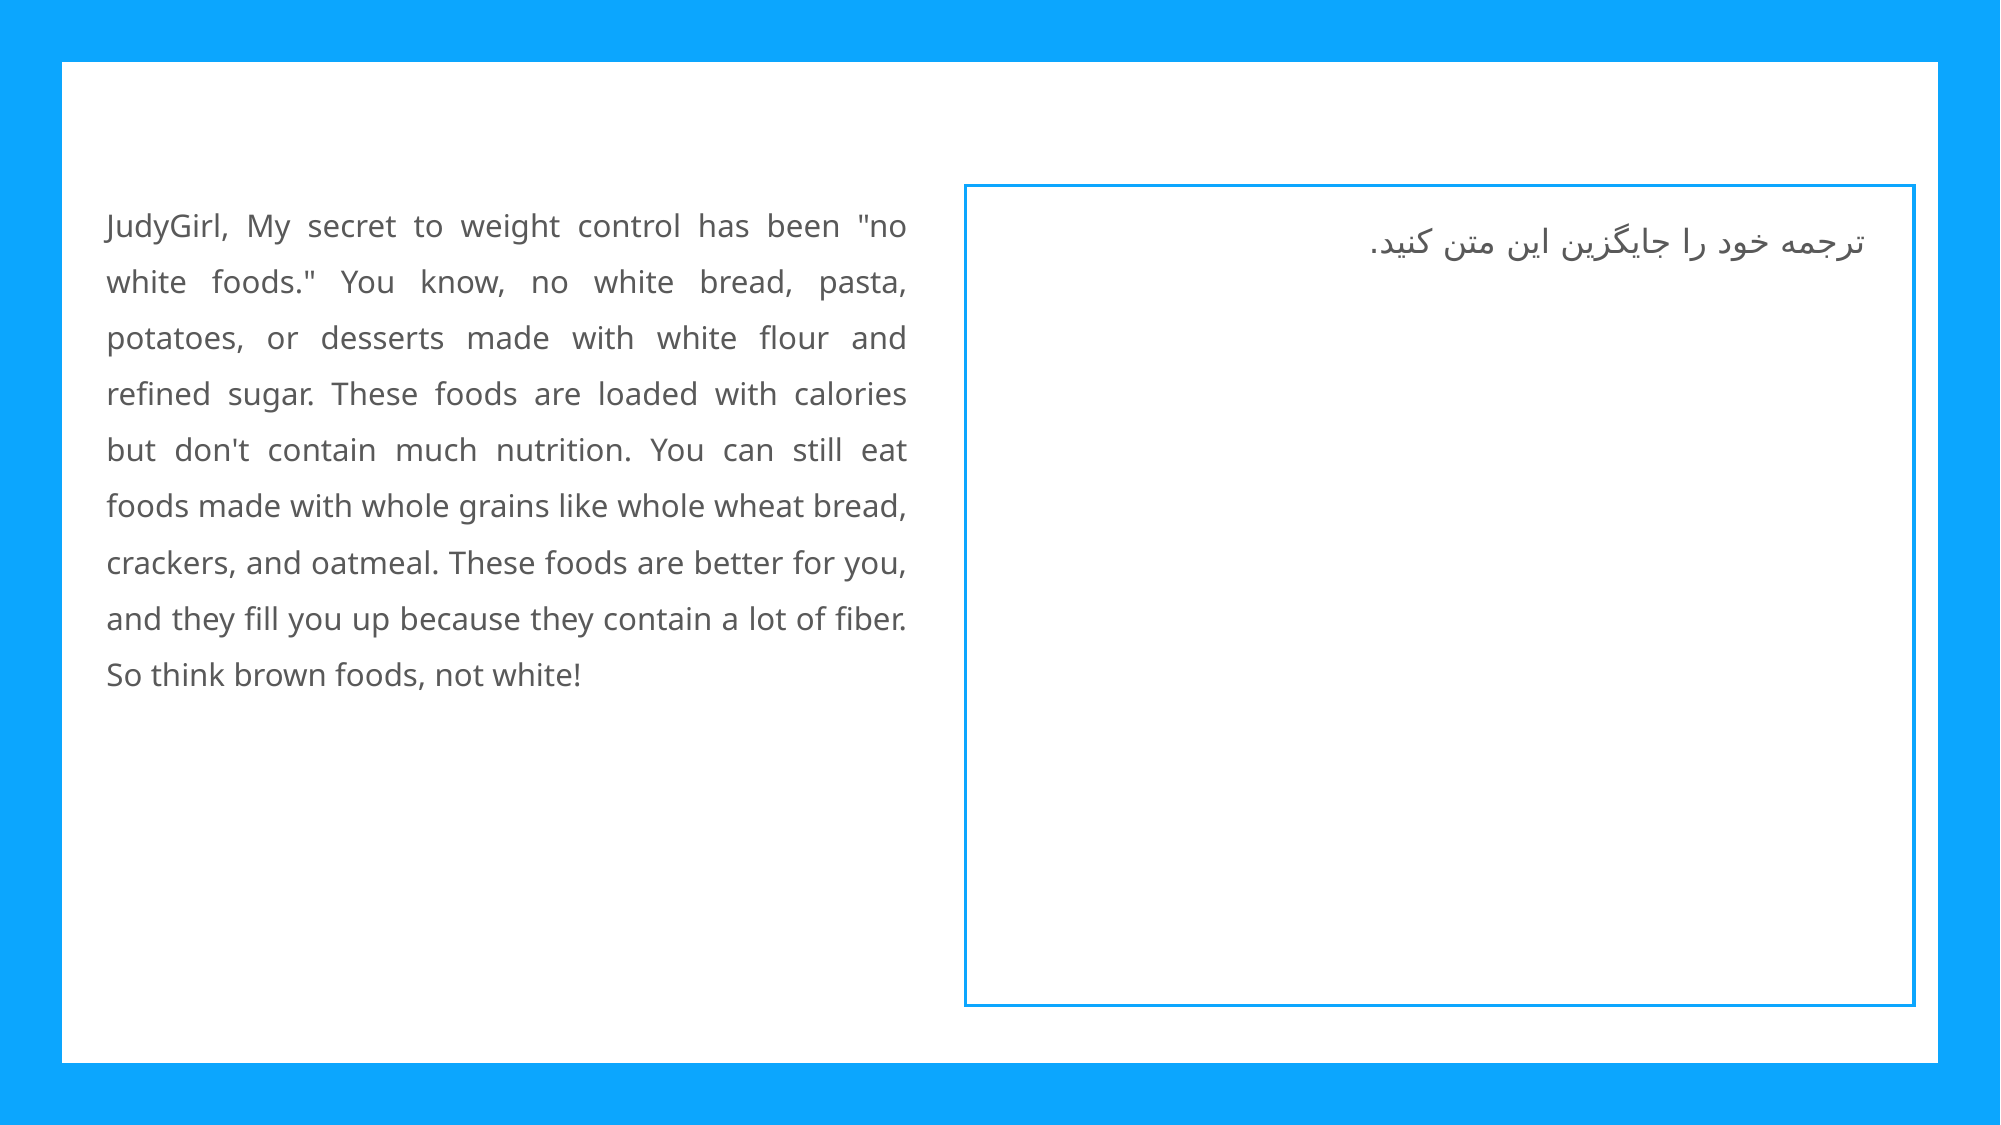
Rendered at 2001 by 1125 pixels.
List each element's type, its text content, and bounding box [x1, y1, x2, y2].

text_box [30, 30, 1970, 1095]
text_box [964, 184, 1915, 1006]
text_box JudyGirl, My secret to weight control has been "no white foods." You know, no white bread, pasta, potatoes, or desserts made with white flour and refined sugar. These foods are loaded with calories but don't contain much nutrition. You can still eat foods made with whole grains like whole wheat bread, crackers, and oatmeal. These foods are better for you, and they fill you up because they contain a lot of fiber. So think brown foods, not white! [68, 172, 924, 1019]
